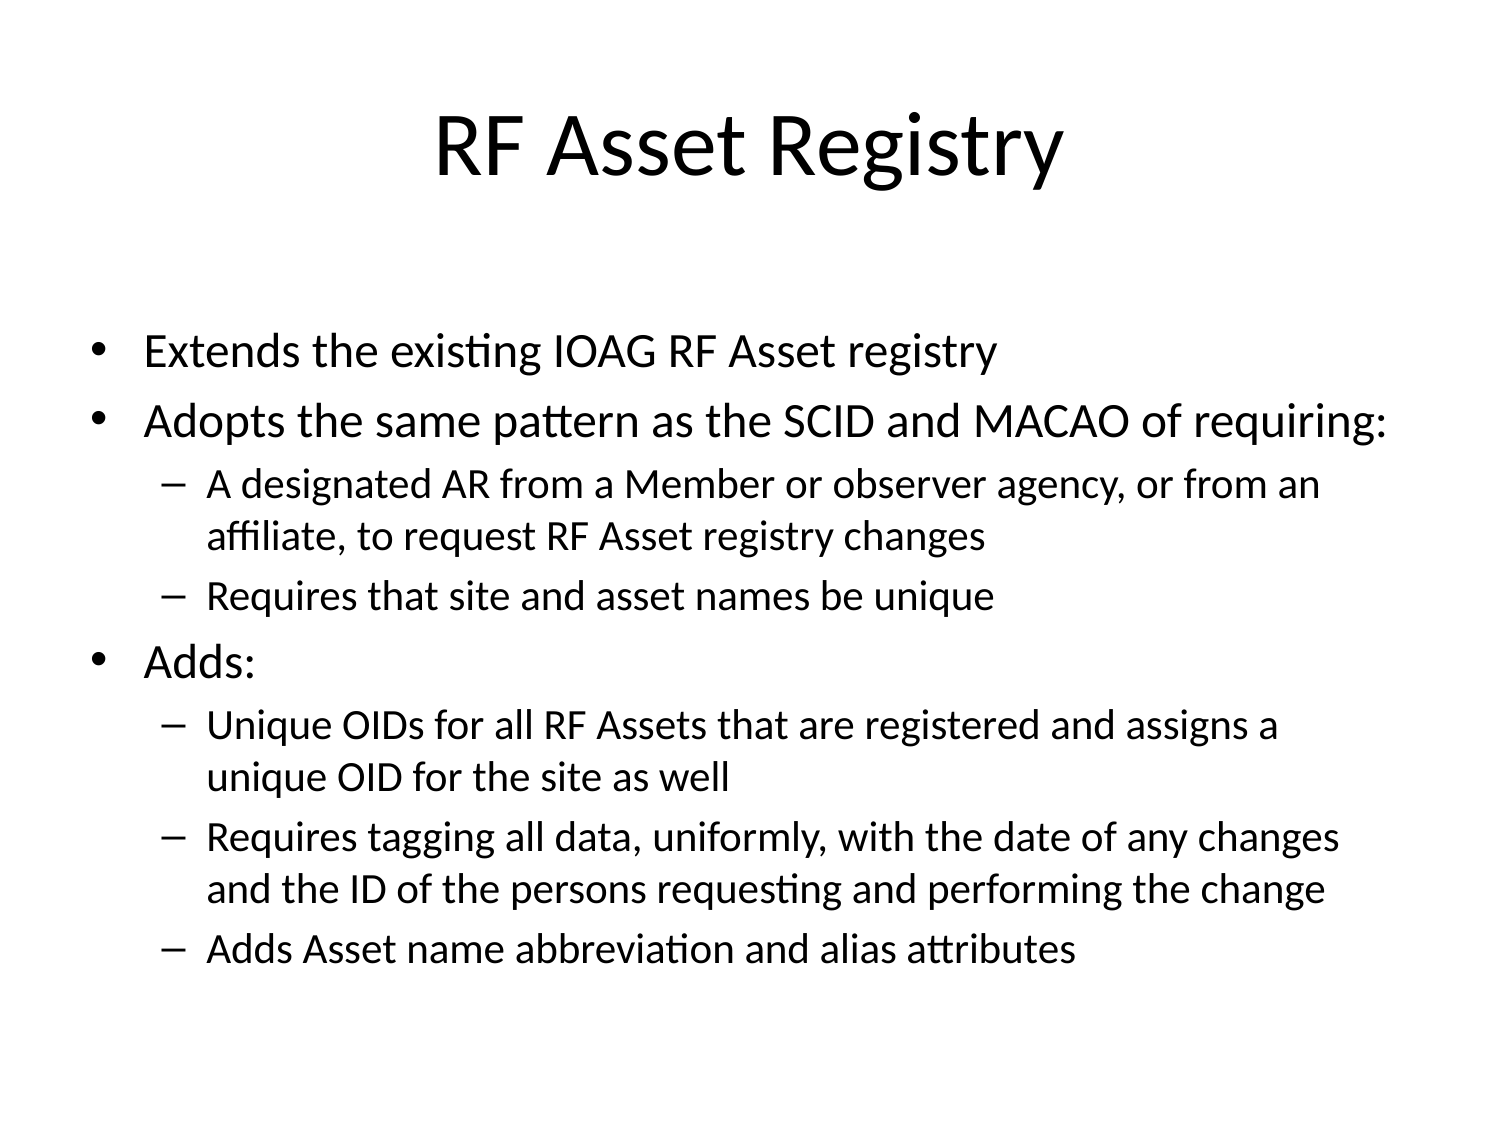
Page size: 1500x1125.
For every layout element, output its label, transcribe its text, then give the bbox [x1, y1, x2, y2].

list Extends the existing IOAG RF Asset registry Adopts the same pattern as the SCID and MACAO of requiring: A designated AR from a Member or observer agency, or from an affiliate, to request RF Asset registry changes Requires that site and asset names be unique Adds: Unique OIDs for all RF Assets that are registered and assigns a unique OID for the site as well Requires tagging all data, uniformly, with the date of any changes and the ID of the persons requesting and performing the change Adds Asset name abbreviation and alias attributes [75, 311, 1425, 1054]
title RF Asset Registry [75, 45, 1425, 233]
